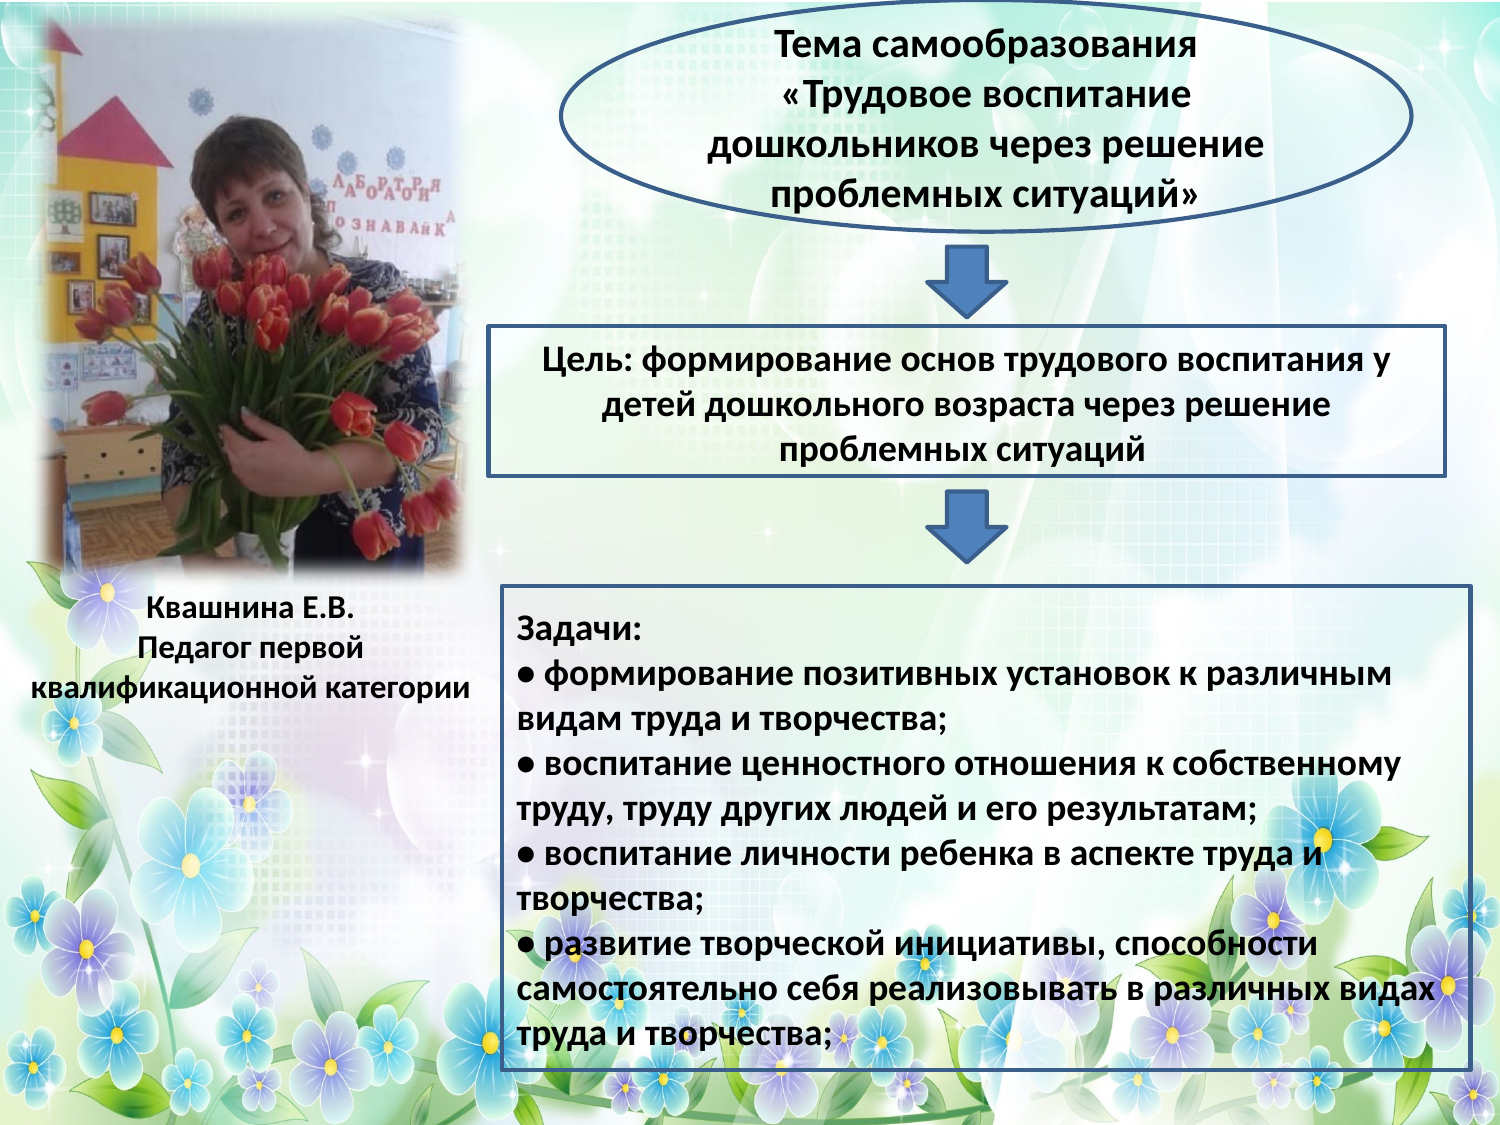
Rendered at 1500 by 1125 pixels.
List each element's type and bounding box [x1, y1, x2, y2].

picture [29, 2, 475, 587]
list [0, 2, 1500, 1125]
